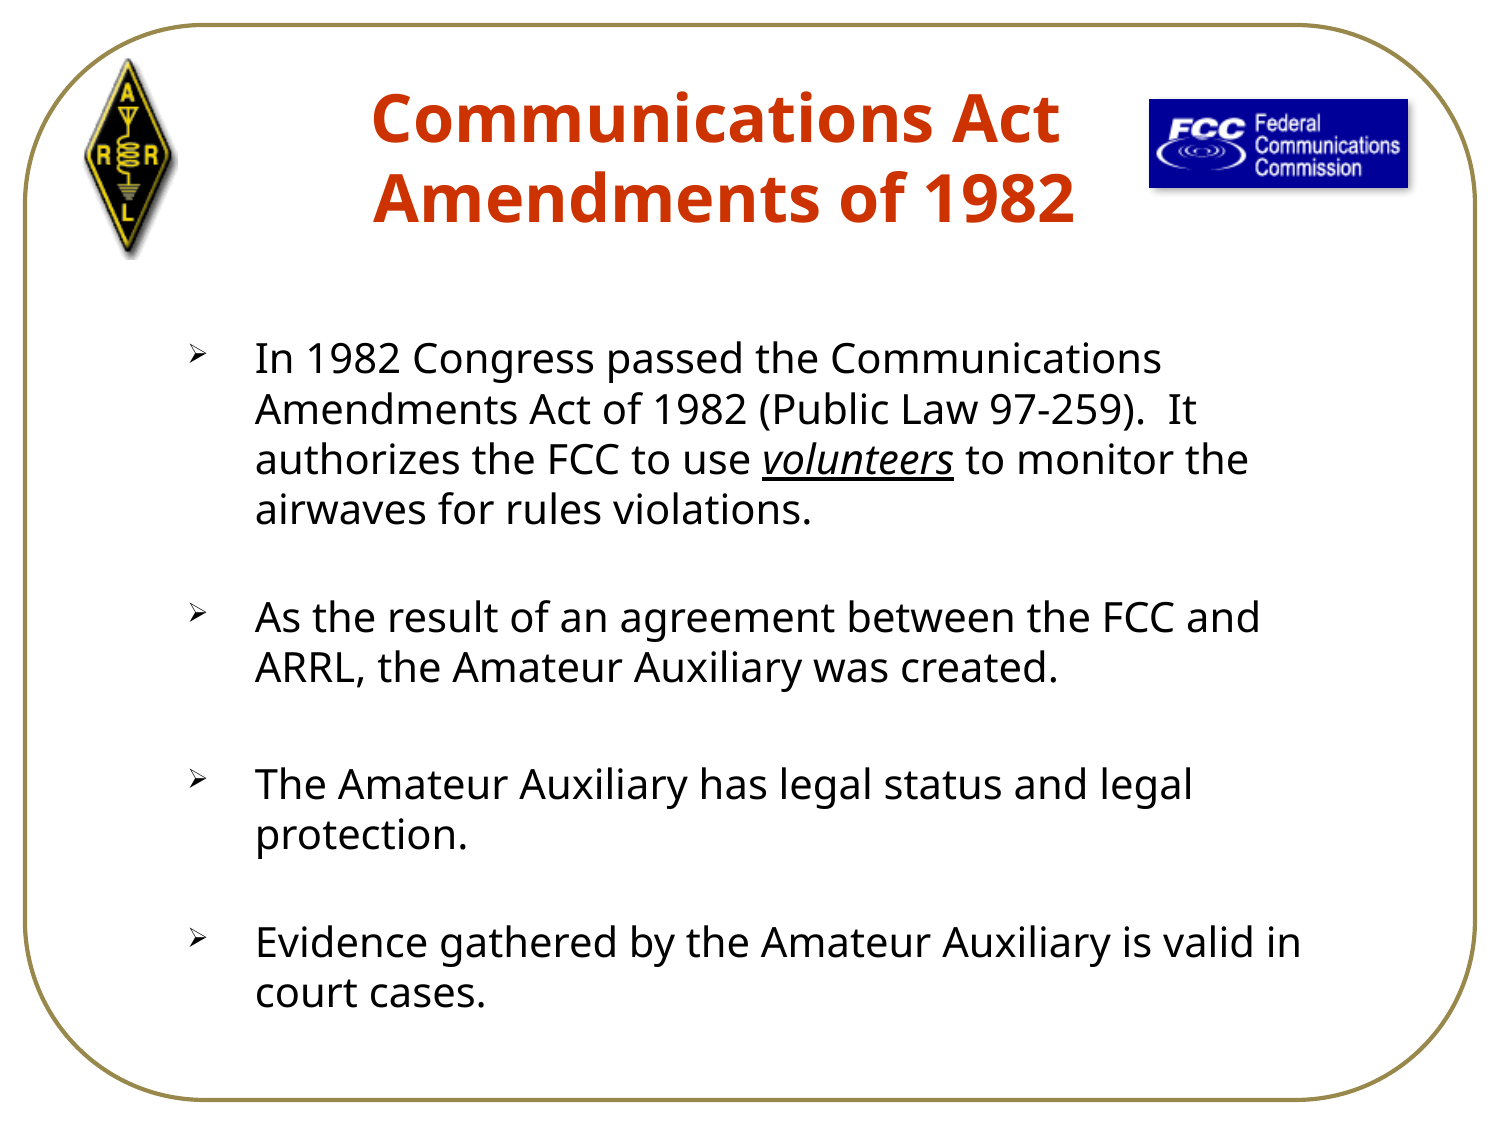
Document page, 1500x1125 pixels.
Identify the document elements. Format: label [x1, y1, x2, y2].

picture [74, 49, 178, 260]
picture [1149, 99, 1408, 188]
text_box [22, 22, 1478, 1103]
